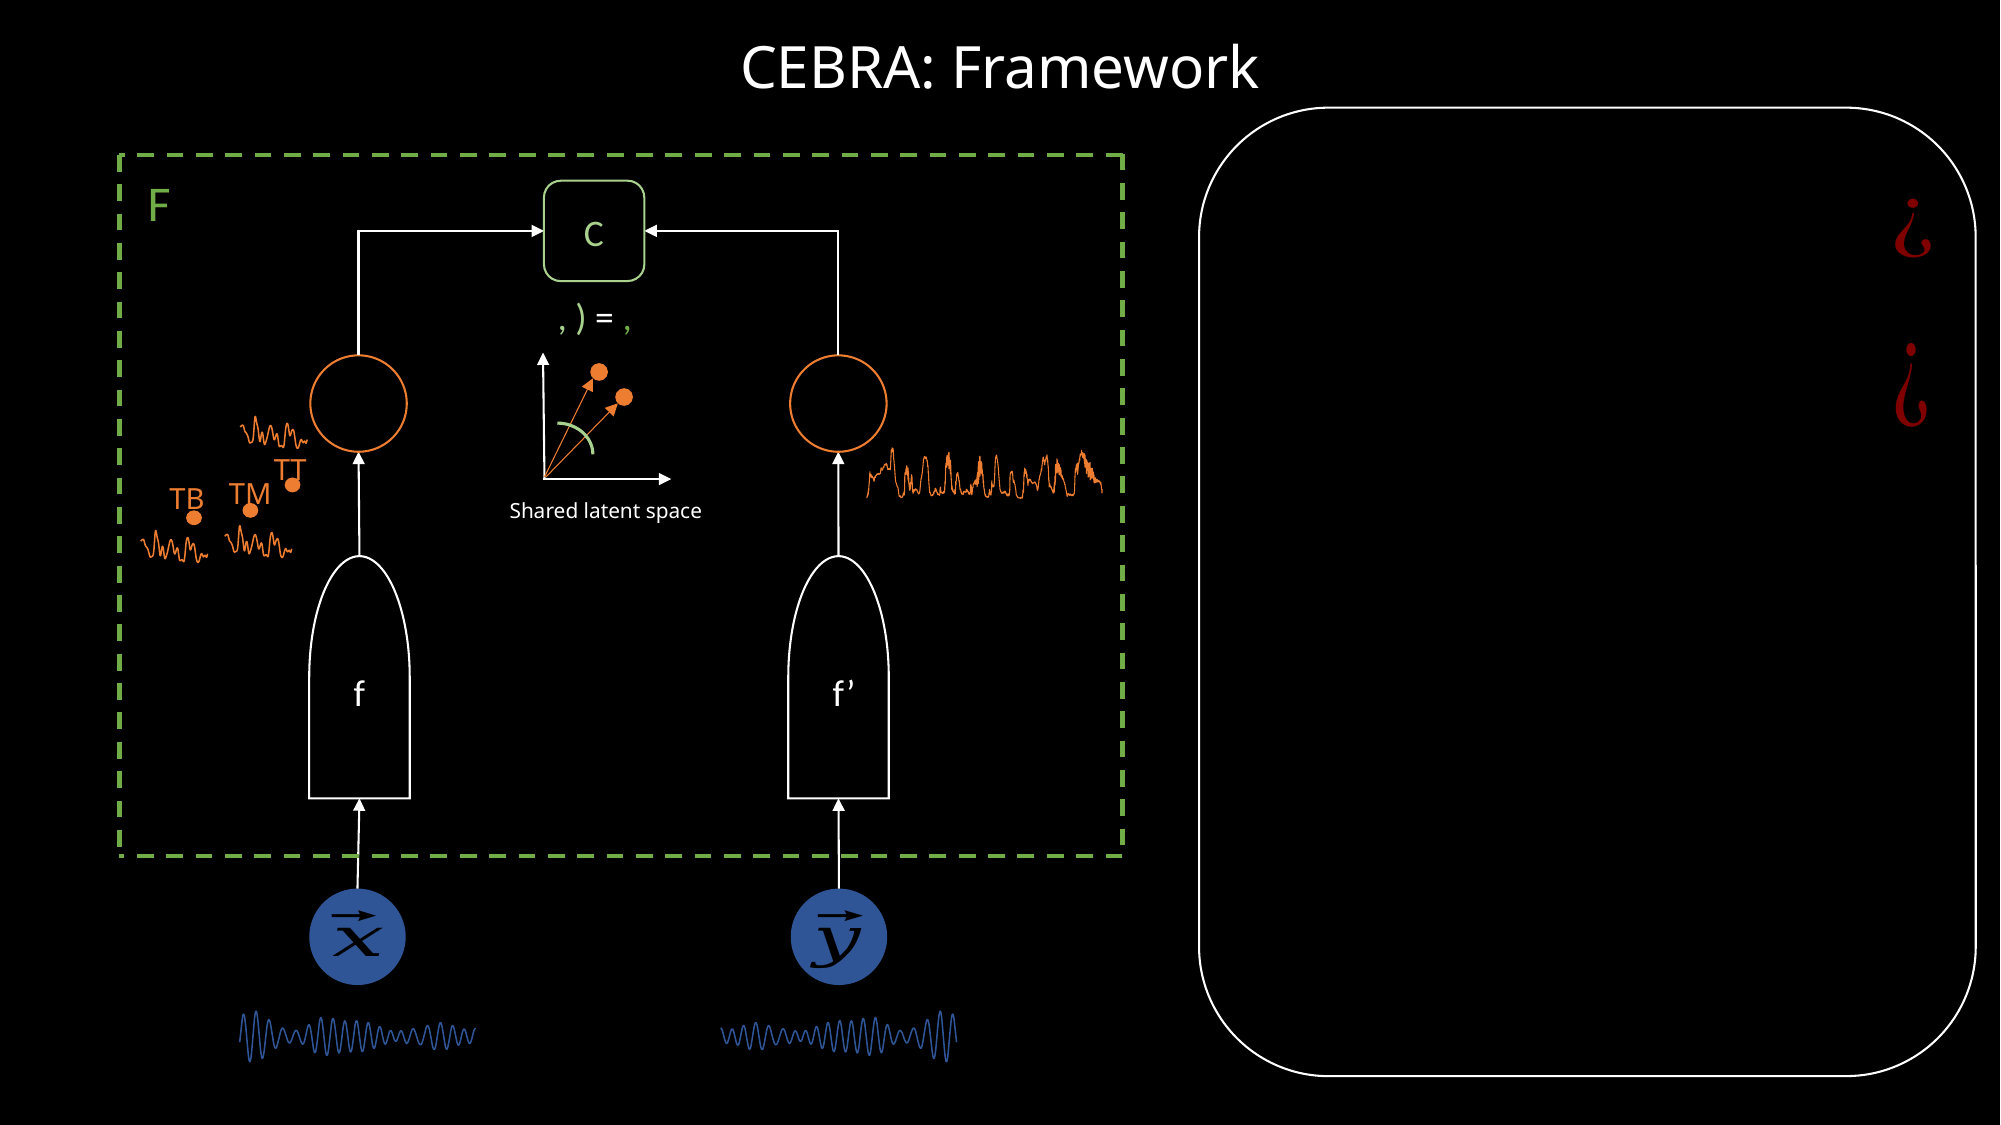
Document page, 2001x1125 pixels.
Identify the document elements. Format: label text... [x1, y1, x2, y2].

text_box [119, 153, 1123, 858]
text_box [1198, 106, 1977, 1078]
text_box CEBRA: Framework [725, 22, 1275, 108]
text_box [239, 1011, 476, 1062]
text_box [721, 1011, 957, 1062]
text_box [309, 888, 406, 986]
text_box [790, 888, 888, 986]
